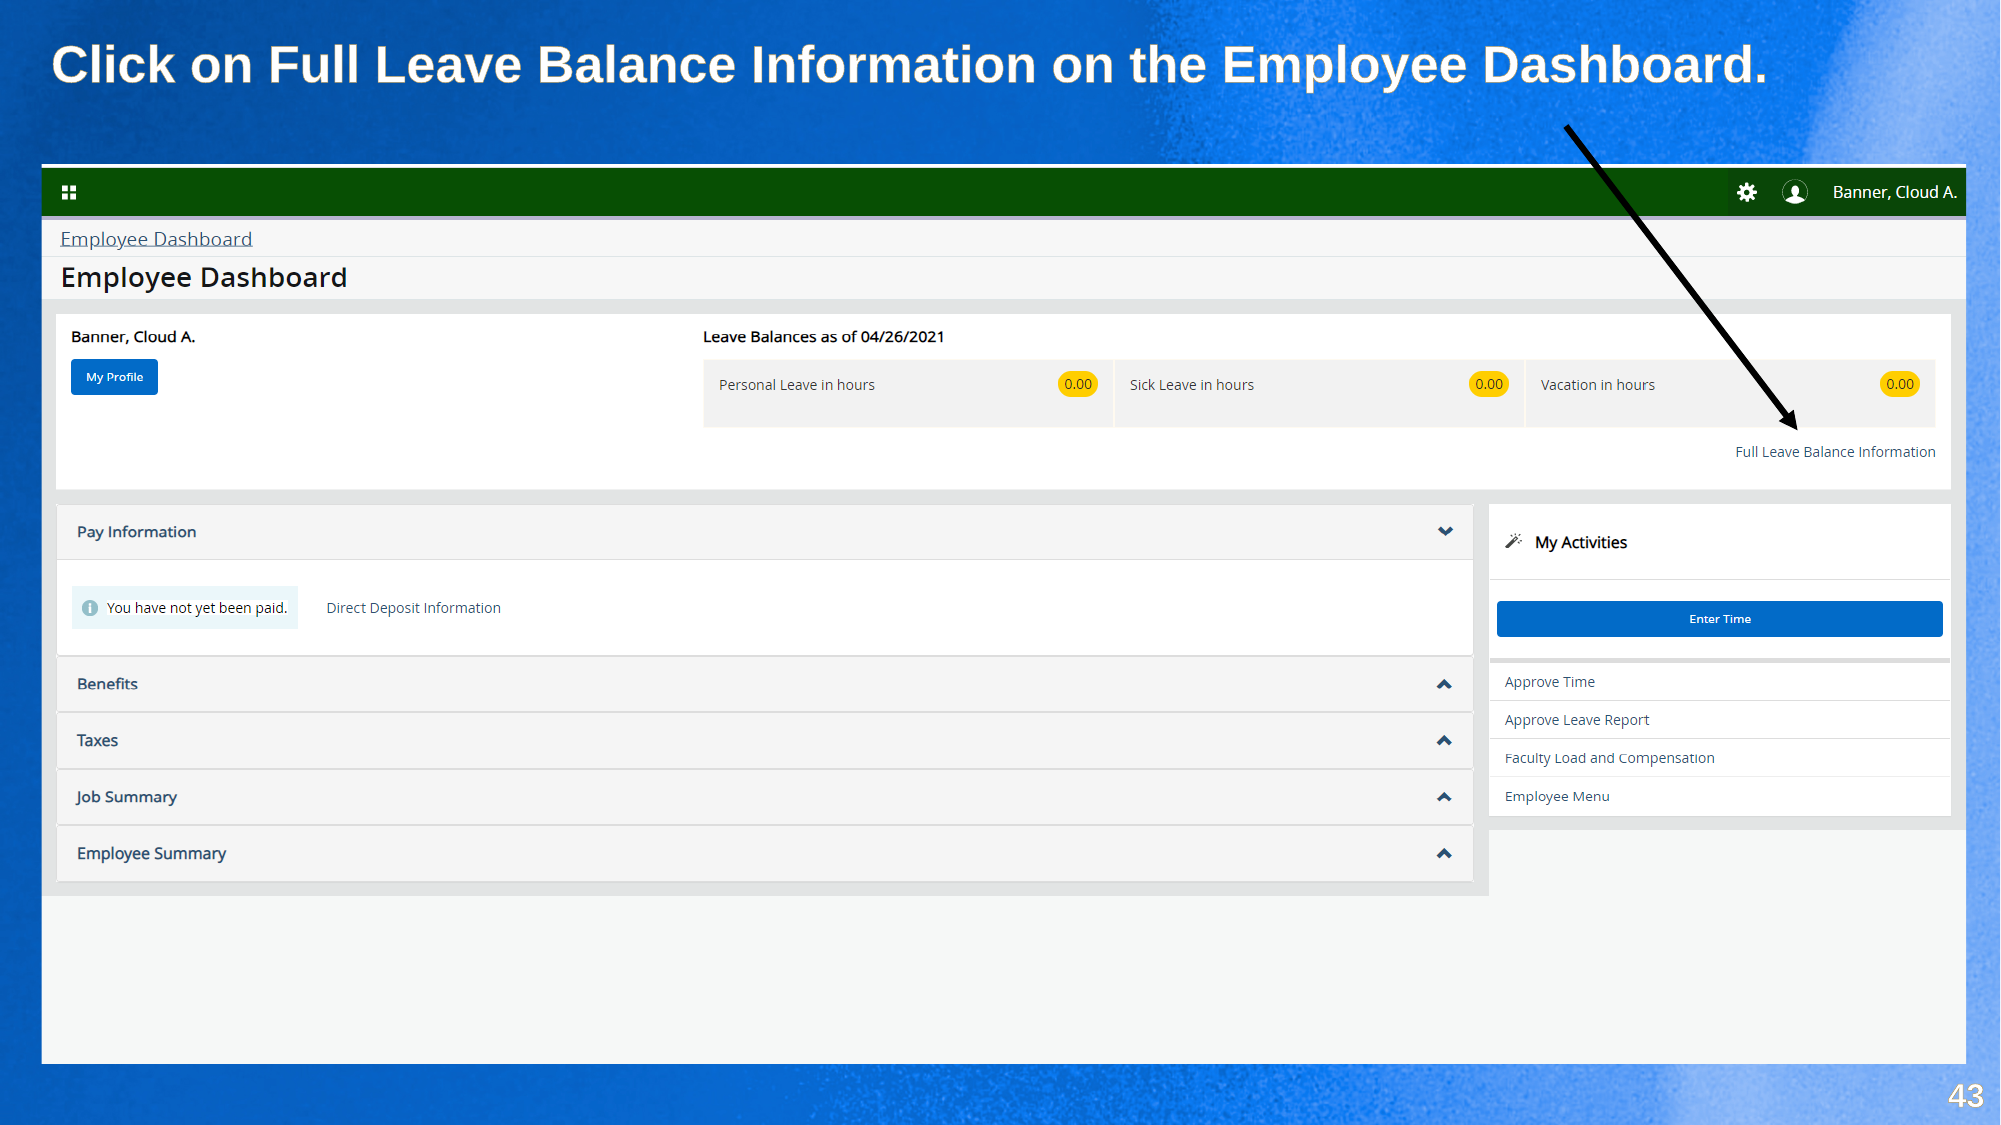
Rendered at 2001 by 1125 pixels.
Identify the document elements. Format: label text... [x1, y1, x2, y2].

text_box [1565, 125, 1798, 431]
text_box Click on Full Leave Balance Information on the Employee Dashboard. [36, 22, 2000, 101]
slide_number 43 [1550, 1063, 2000, 1124]
picture [0, 0, 2001, 1125]
